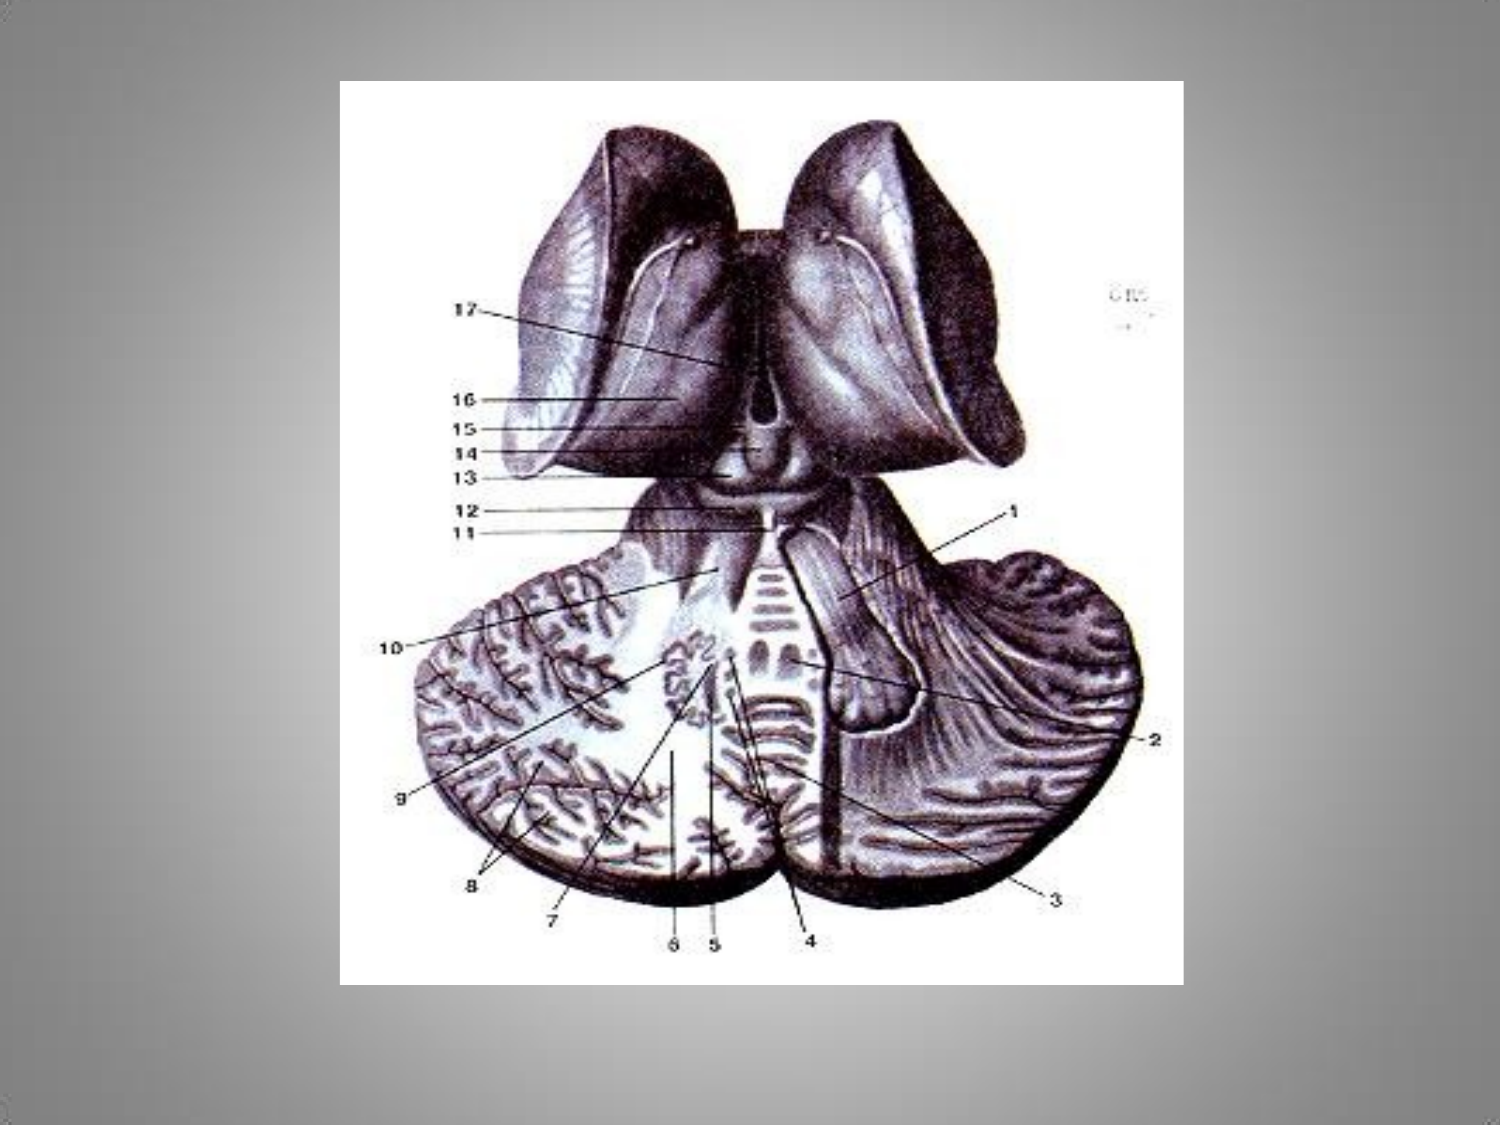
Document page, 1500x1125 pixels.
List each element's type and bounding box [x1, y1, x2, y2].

text_box [339, 81, 1184, 985]
picture [0, 0, 1500, 1125]
